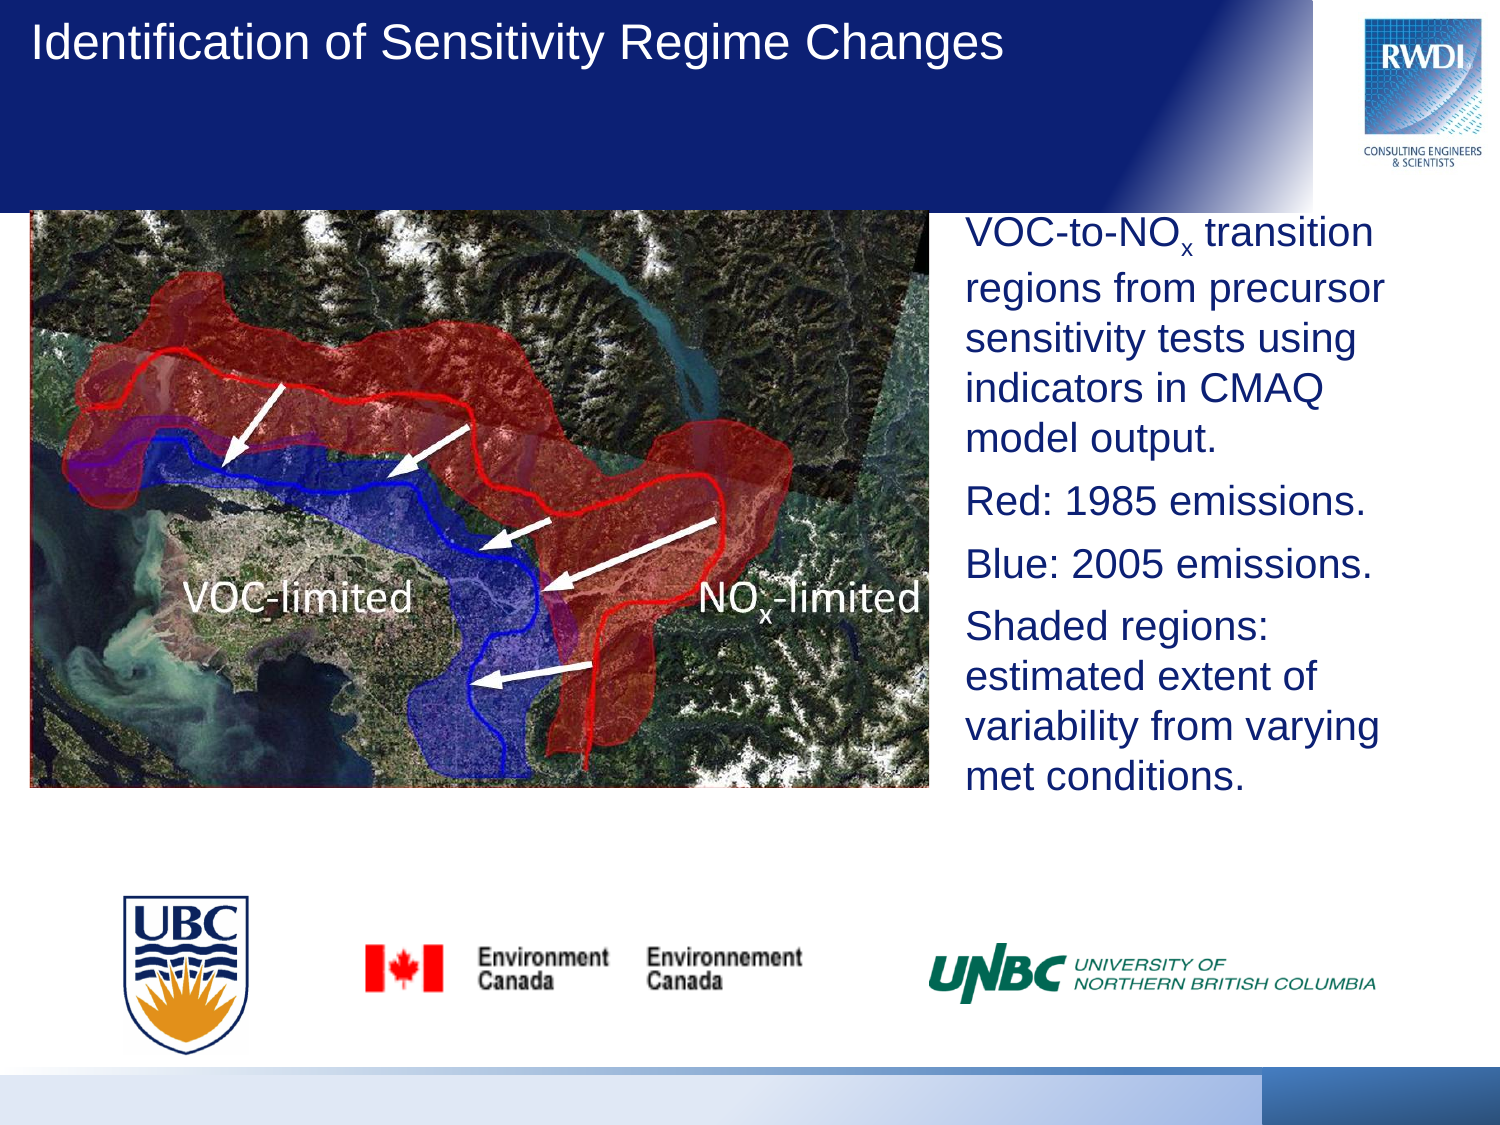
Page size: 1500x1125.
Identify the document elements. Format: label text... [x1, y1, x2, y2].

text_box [120, 893, 1380, 1056]
title Identification of Sensitivity Regime Changes [0, 0, 1313, 213]
picture [29, 209, 930, 788]
text_box VOC-to-NOx transition regions from precursor sensitivity tests using indicators in CMAQ model output. Red: 1985 emissions. Blue: 2005 emissions. Shaded regions: estimated extent of variability from varying met conditions. [949, 196, 1463, 800]
picture [1358, 12, 1488, 175]
